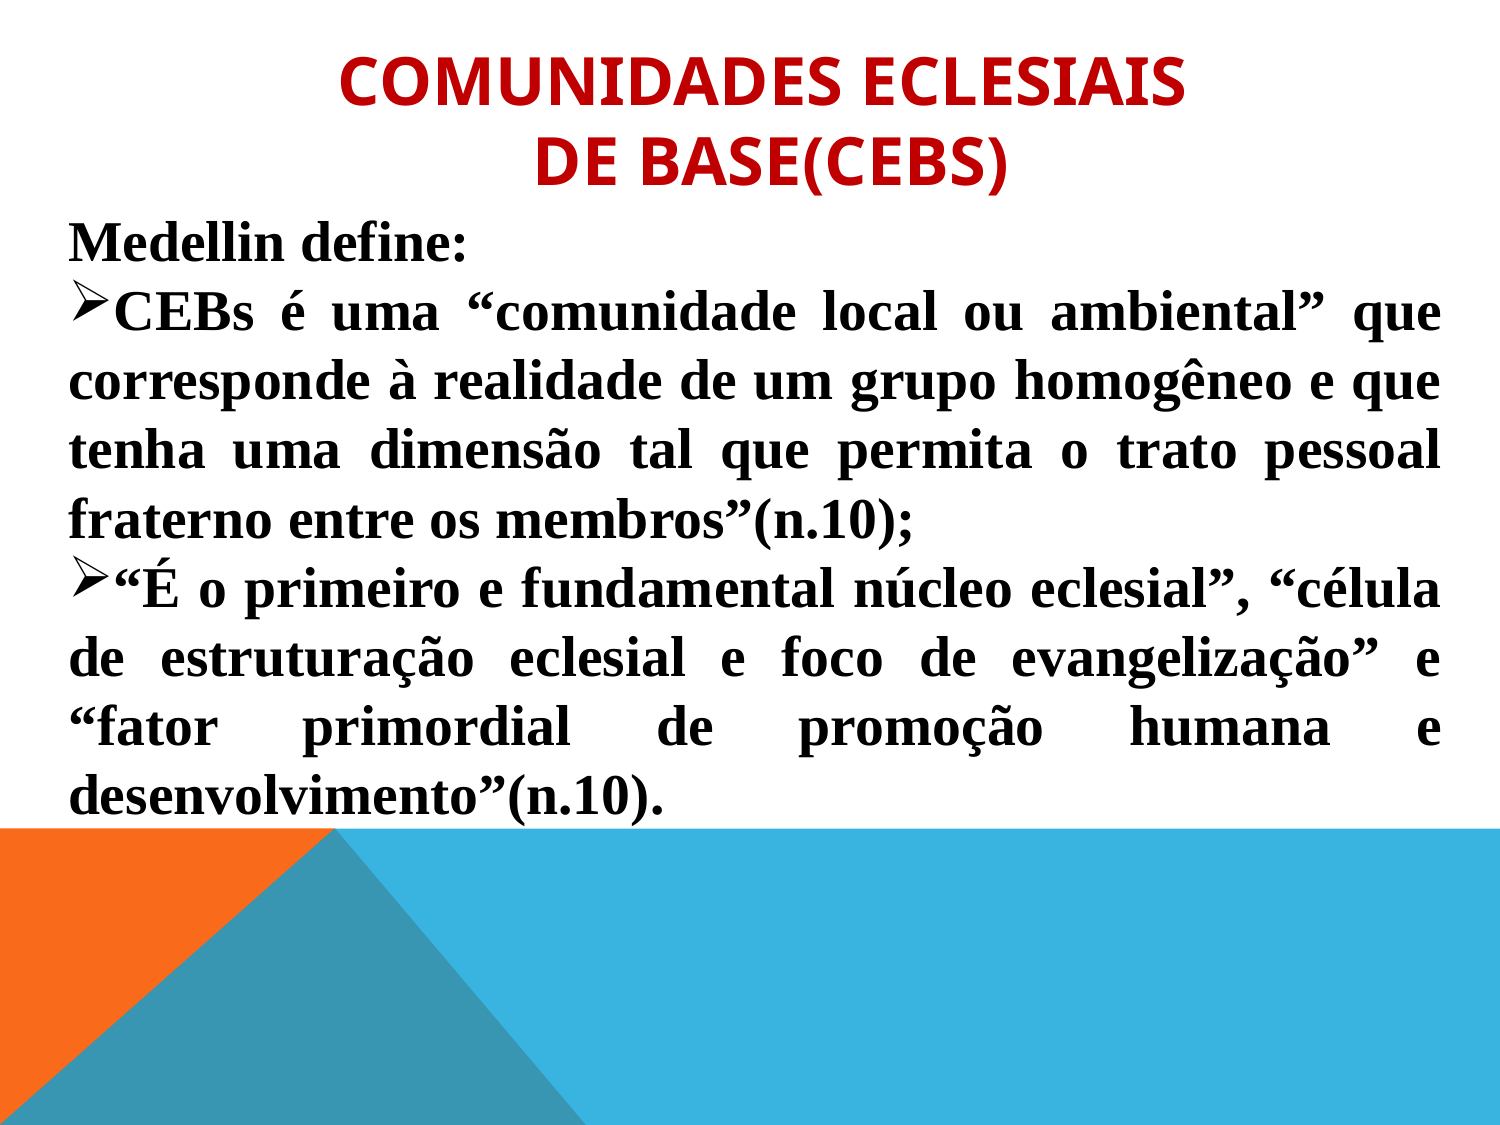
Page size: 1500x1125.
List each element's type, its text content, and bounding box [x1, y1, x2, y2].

title COMUNIDADES ECLESIAIS DE BASE(CEBs) [100, 19, 1425, 196]
list Medellin define: CEBs é uma “comunidade local ou ambiental” que corresponde à realidade de um grupo homogêneo e que tenha uma dimensão tal que permita o trato pessoal fraterno entre os membros”(n.10); “É o primeiro e fundamental núcleo eclesial”, “célula de estruturação eclesial e foco de evangelização” e “fator primordial de promoção humana e desenvolvimento”(n.10). [53, 196, 1459, 835]
